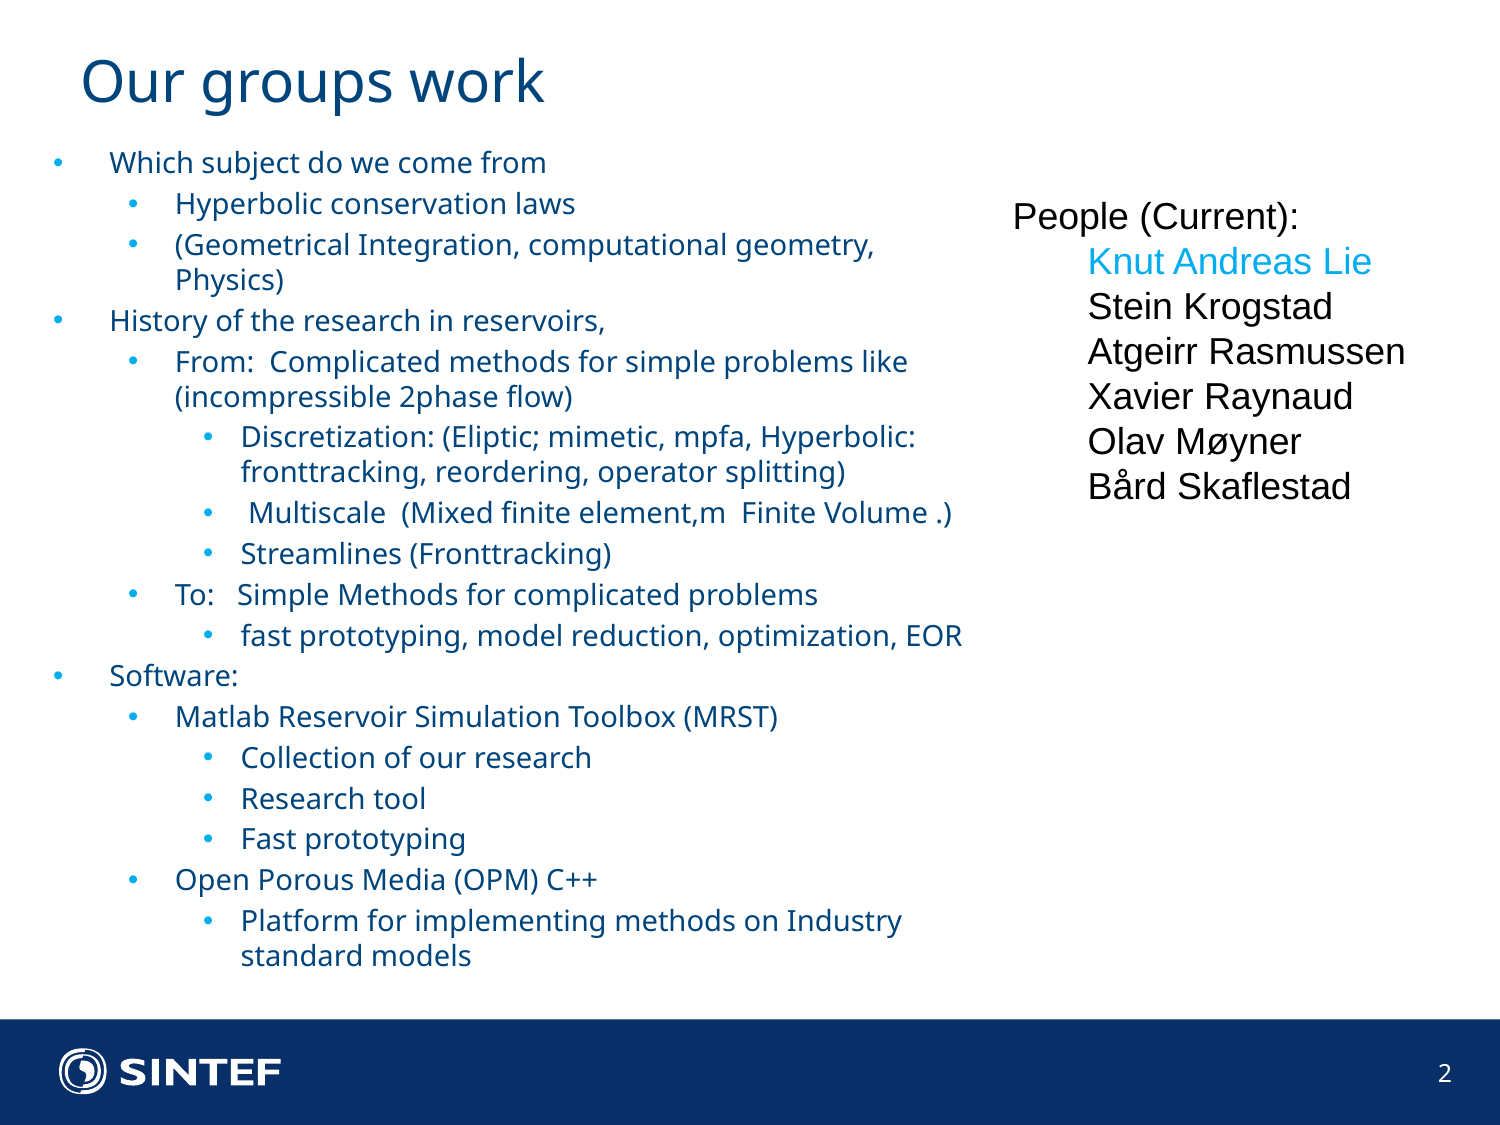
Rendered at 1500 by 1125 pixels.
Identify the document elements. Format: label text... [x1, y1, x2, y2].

slide_number 2 [1382, 1052, 1468, 1100]
list Which subject do we come from Hyperbolic conservation laws (Geometrical Integration, computational geometry, Physics) History of the research in reservoirs, From: Complicated methods for simple problems like (incompressible 2phase flow) Discretization: (Eliptic; mimetic, mpfa, Hyperbolic: fronttracking, reordering, operator splitting) Multiscale (Mixed finite element,m Finite Volume .) Streamlines (Fronttracking) To: Simple Methods for complicated problems fast prototyping, model reduction, optimization, EOR Software: Matlab Reservoir Simulation Toolbox (MRST) Collection of our research Research tool Fast prototyping Open Porous Media (OPM) C++ Platform for implementing methods on Industry standard models [53, 137, 999, 988]
title Our groups work [64, 54, 1448, 173]
text_box People (Current): Knut Andreas Lie Stein Krogstad Atgeirr Rasmussen Xavier Raynaud Olav Møyner Bård Skaflestad [998, 184, 1436, 515]
